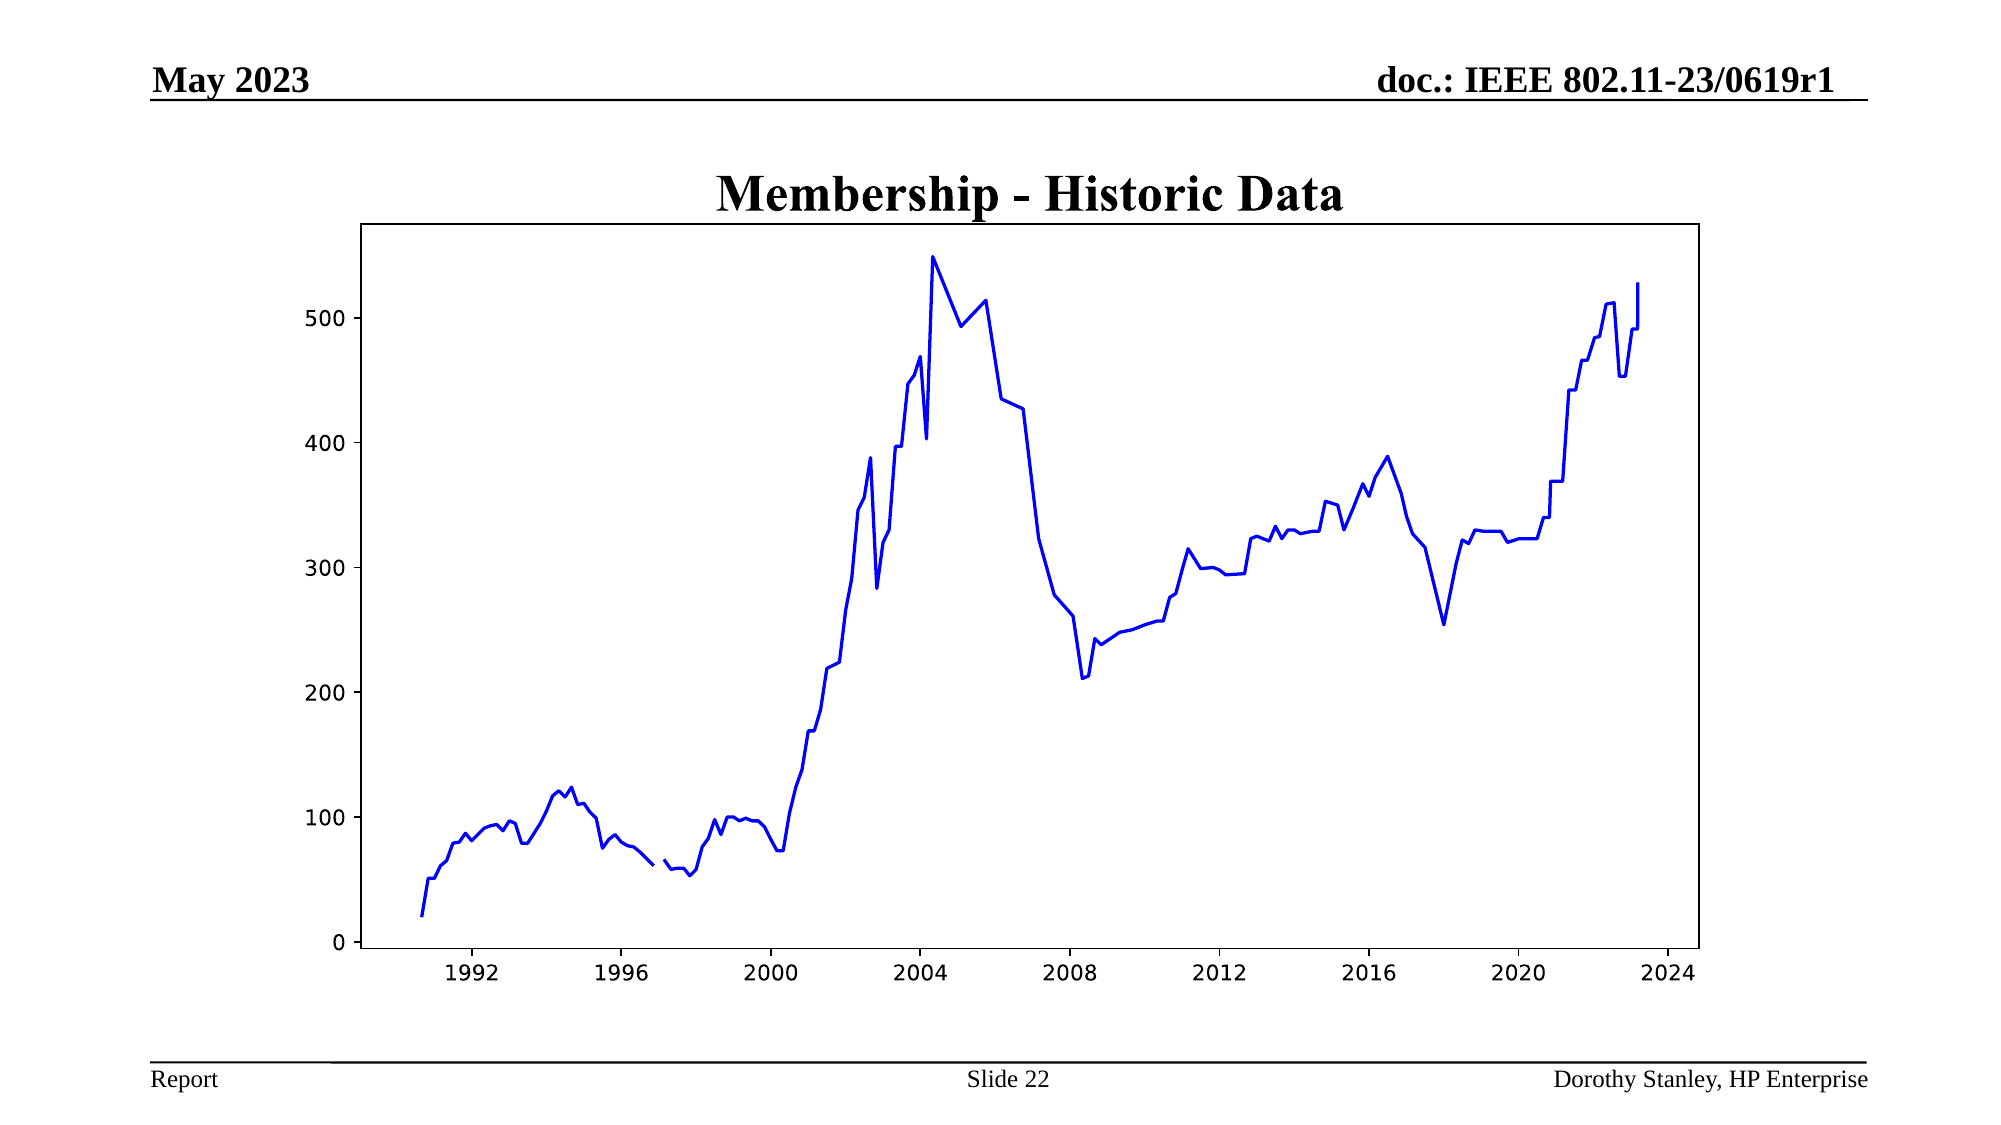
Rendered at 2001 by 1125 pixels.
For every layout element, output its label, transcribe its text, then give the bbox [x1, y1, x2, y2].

picture [145, 110, 1876, 1057]
slide_number Slide 22 [964, 1065, 1053, 1093]
footer Dorothy Stanley, HP Enterprise [1512, 1065, 1869, 1093]
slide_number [152, 54, 406, 101]
